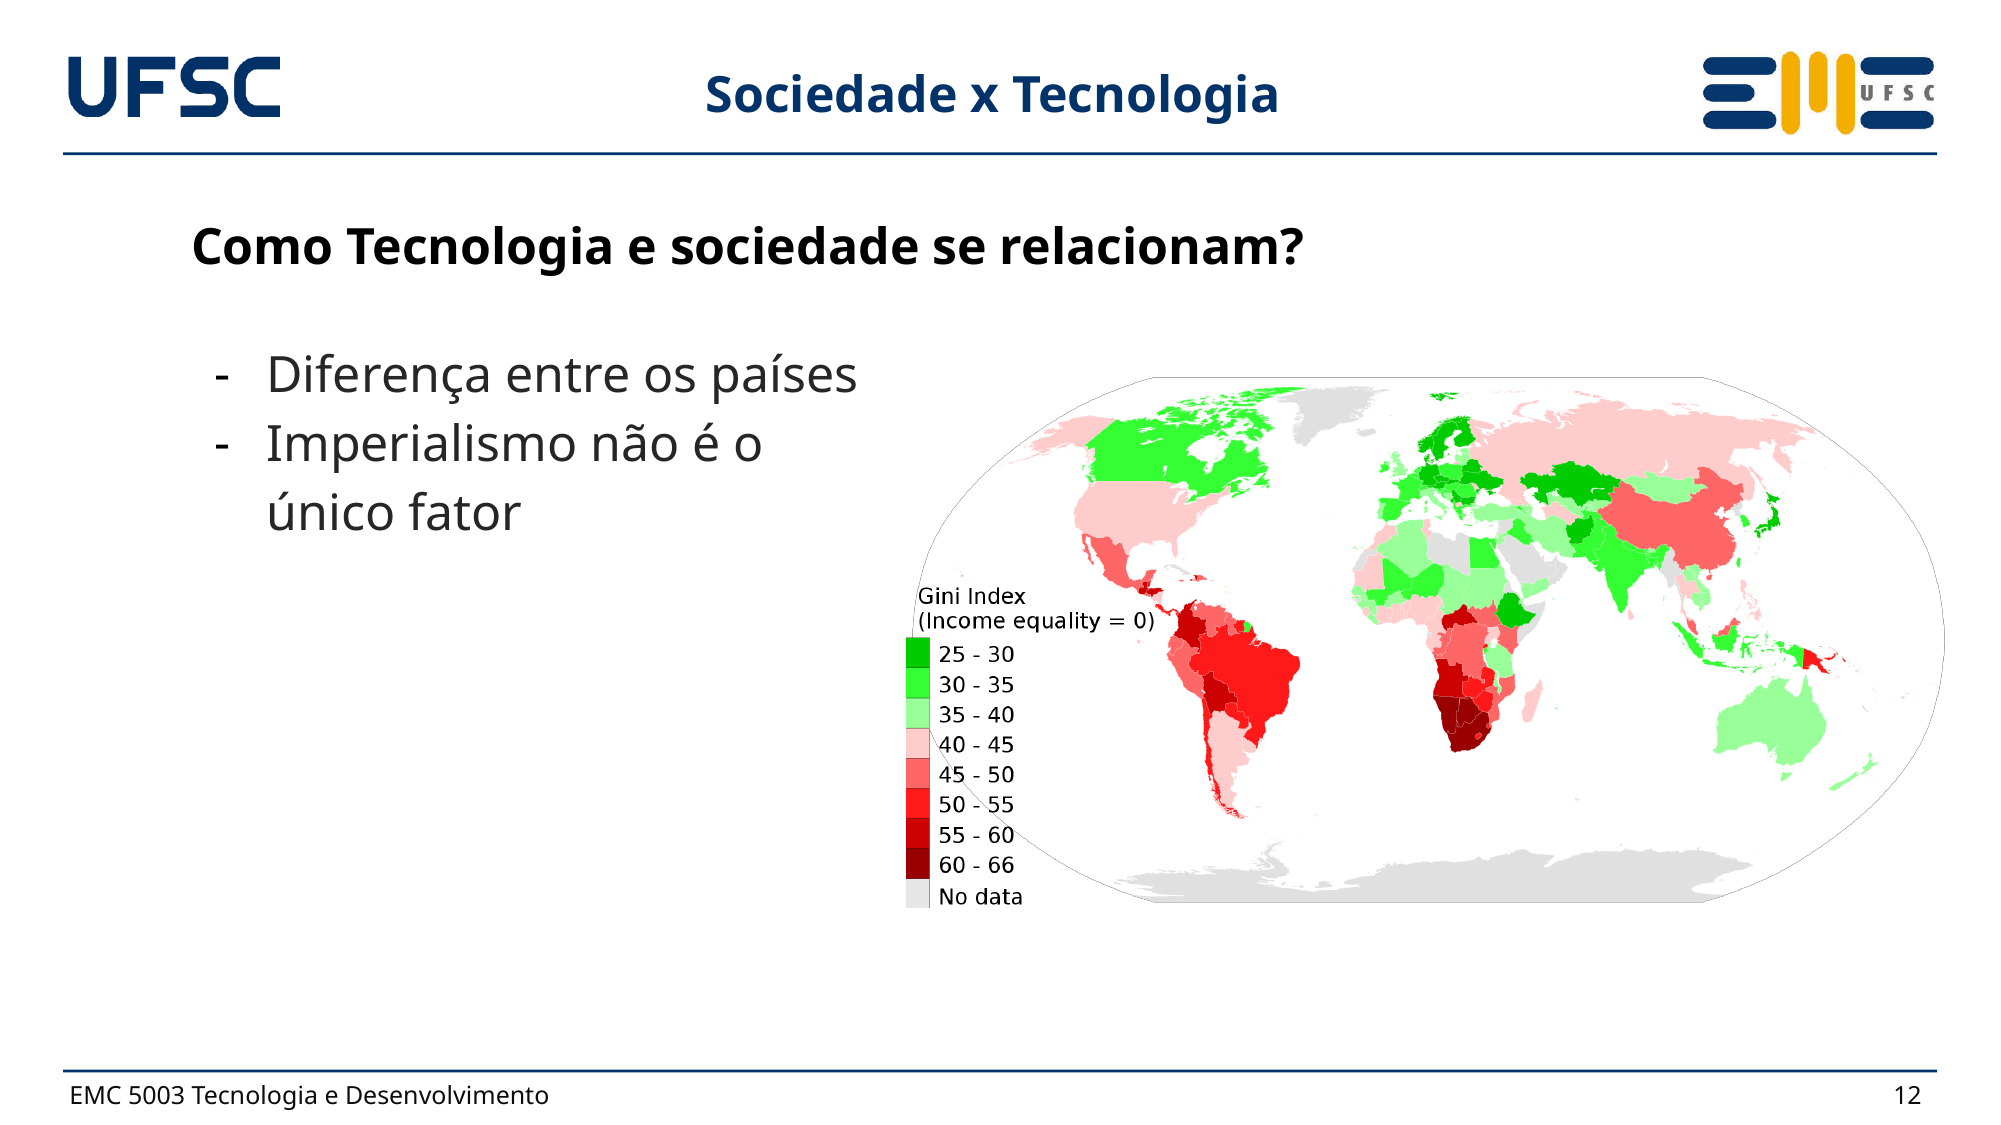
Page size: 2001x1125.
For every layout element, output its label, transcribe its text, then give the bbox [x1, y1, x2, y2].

picture [68, 56, 280, 117]
picture [906, 371, 1951, 909]
title Como Tecnologia e sociedade se relacionam? [176, 188, 1811, 301]
title Sociedade x Tecnologia [379, 42, 1607, 138]
list Diferença entre os países Imperialismo não é o único fator [176, 326, 907, 1011]
picture [1702, 51, 1934, 135]
